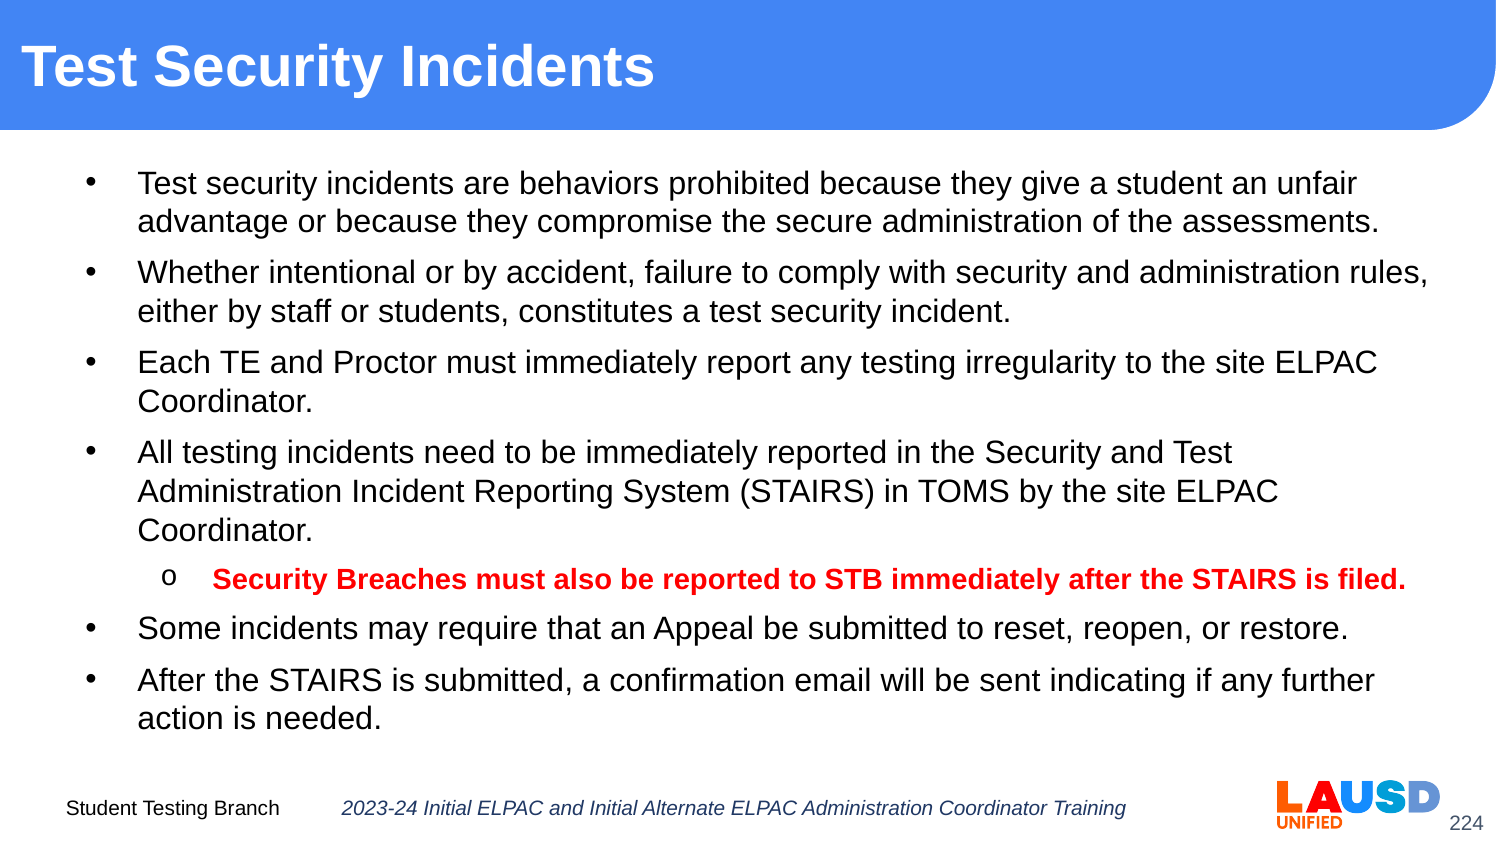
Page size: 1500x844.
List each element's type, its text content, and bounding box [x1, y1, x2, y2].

picture [1277, 780, 1440, 829]
footer 2023-24 Initial ELPAC and Initial Alternate ELPAC Administration Coordinator Training [326, 787, 1258, 828]
list Test security incidents are behaviors prohibited because they give a student an unfair advantage or because they compromise the secure administration of the assessments. Whether intentional or by accident, failure to comply with security and administration rules, either by staff or students, constitutes a test security incident. Each TE and Proctor must immediately report any testing irregularity to the site ELPAC Coordinator. All testing incidents need to be immediately reported in the Security and Test Administration Incident Reporting System (STAIRS) in TOMS by the site ELPAC Coordinator. Security Breaches must also be reported to STB immediately after the STAIRS is filed. Some incidents may require that an Appeal be submitted to reset, reopen, or restore. After the STAIRS is submitted, a confirmation email will be sent indicating if any further action is needed. [51, 156, 1449, 775]
title Test Security Incidents [6, 0, 1424, 127]
